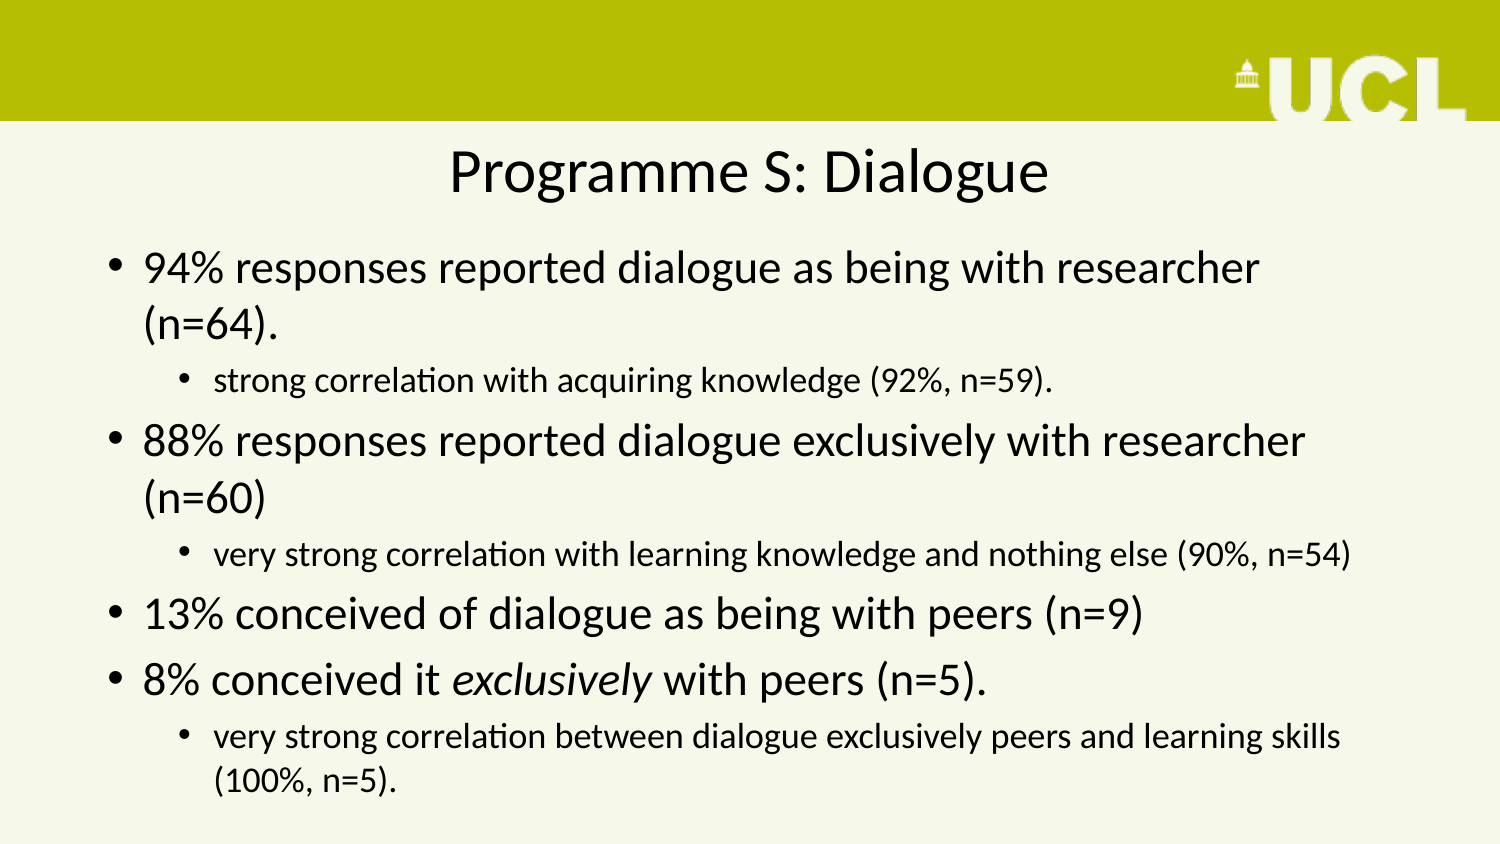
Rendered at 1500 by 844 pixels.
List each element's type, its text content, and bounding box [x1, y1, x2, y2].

list 94% responses reported dialogue as being with researcher (n=64). strong correlation with acquiring knowledge (92%, n=59). 88% responses reported dialogue exclusively with researcher (n=60) very strong correlation with learning knowledge and nothing else (90%, n=54) 13% conceived of dialogue as being with peers (n=9) 8% conceived it exclusively with peers (n=5). very strong correlation between dialogue exclusively peers and learning skills (100%, n=5). [75, 228, 1425, 813]
title Programme S: Dialogue [75, 130, 1425, 213]
picture [0, 0, 1500, 121]
